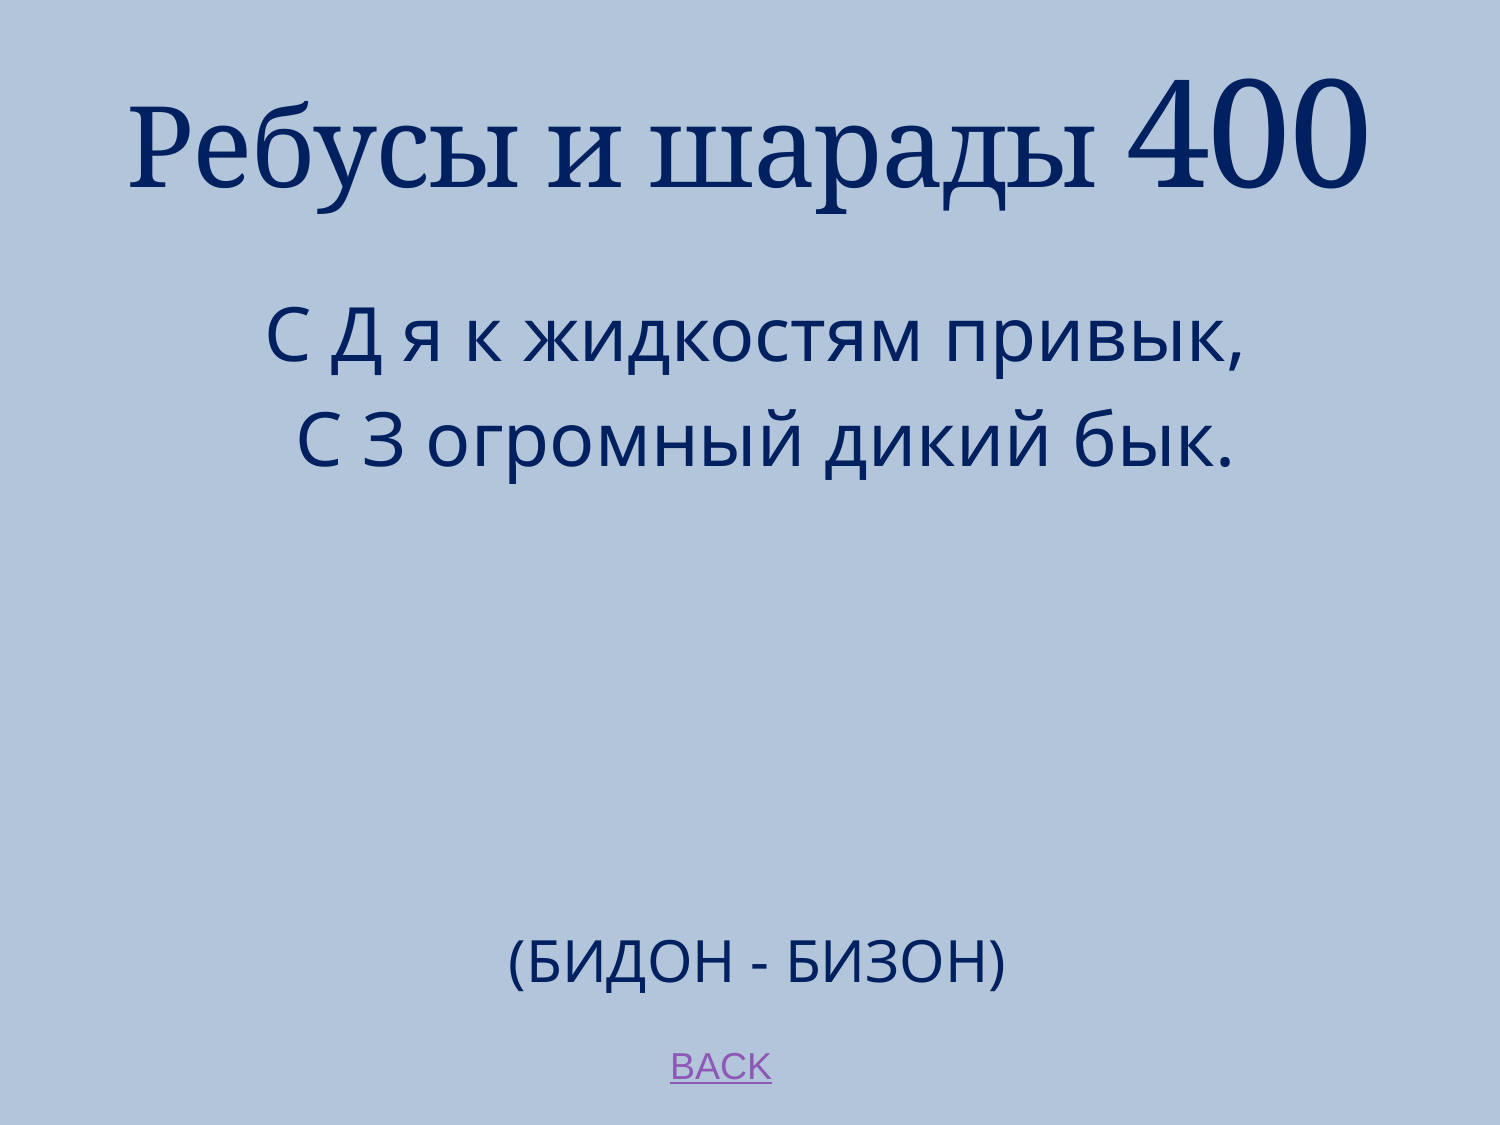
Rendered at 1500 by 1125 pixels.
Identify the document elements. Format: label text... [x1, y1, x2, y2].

text_box (БИДОН - БИЗОН) [0, 916, 1500, 1002]
text_box BACK [655, 1034, 809, 1095]
text_box С Д я к жидкостям привык, С З огромный дикий бык. [64, 278, 1447, 669]
title Ребусы и шарады 400 [0, 0, 1500, 225]
